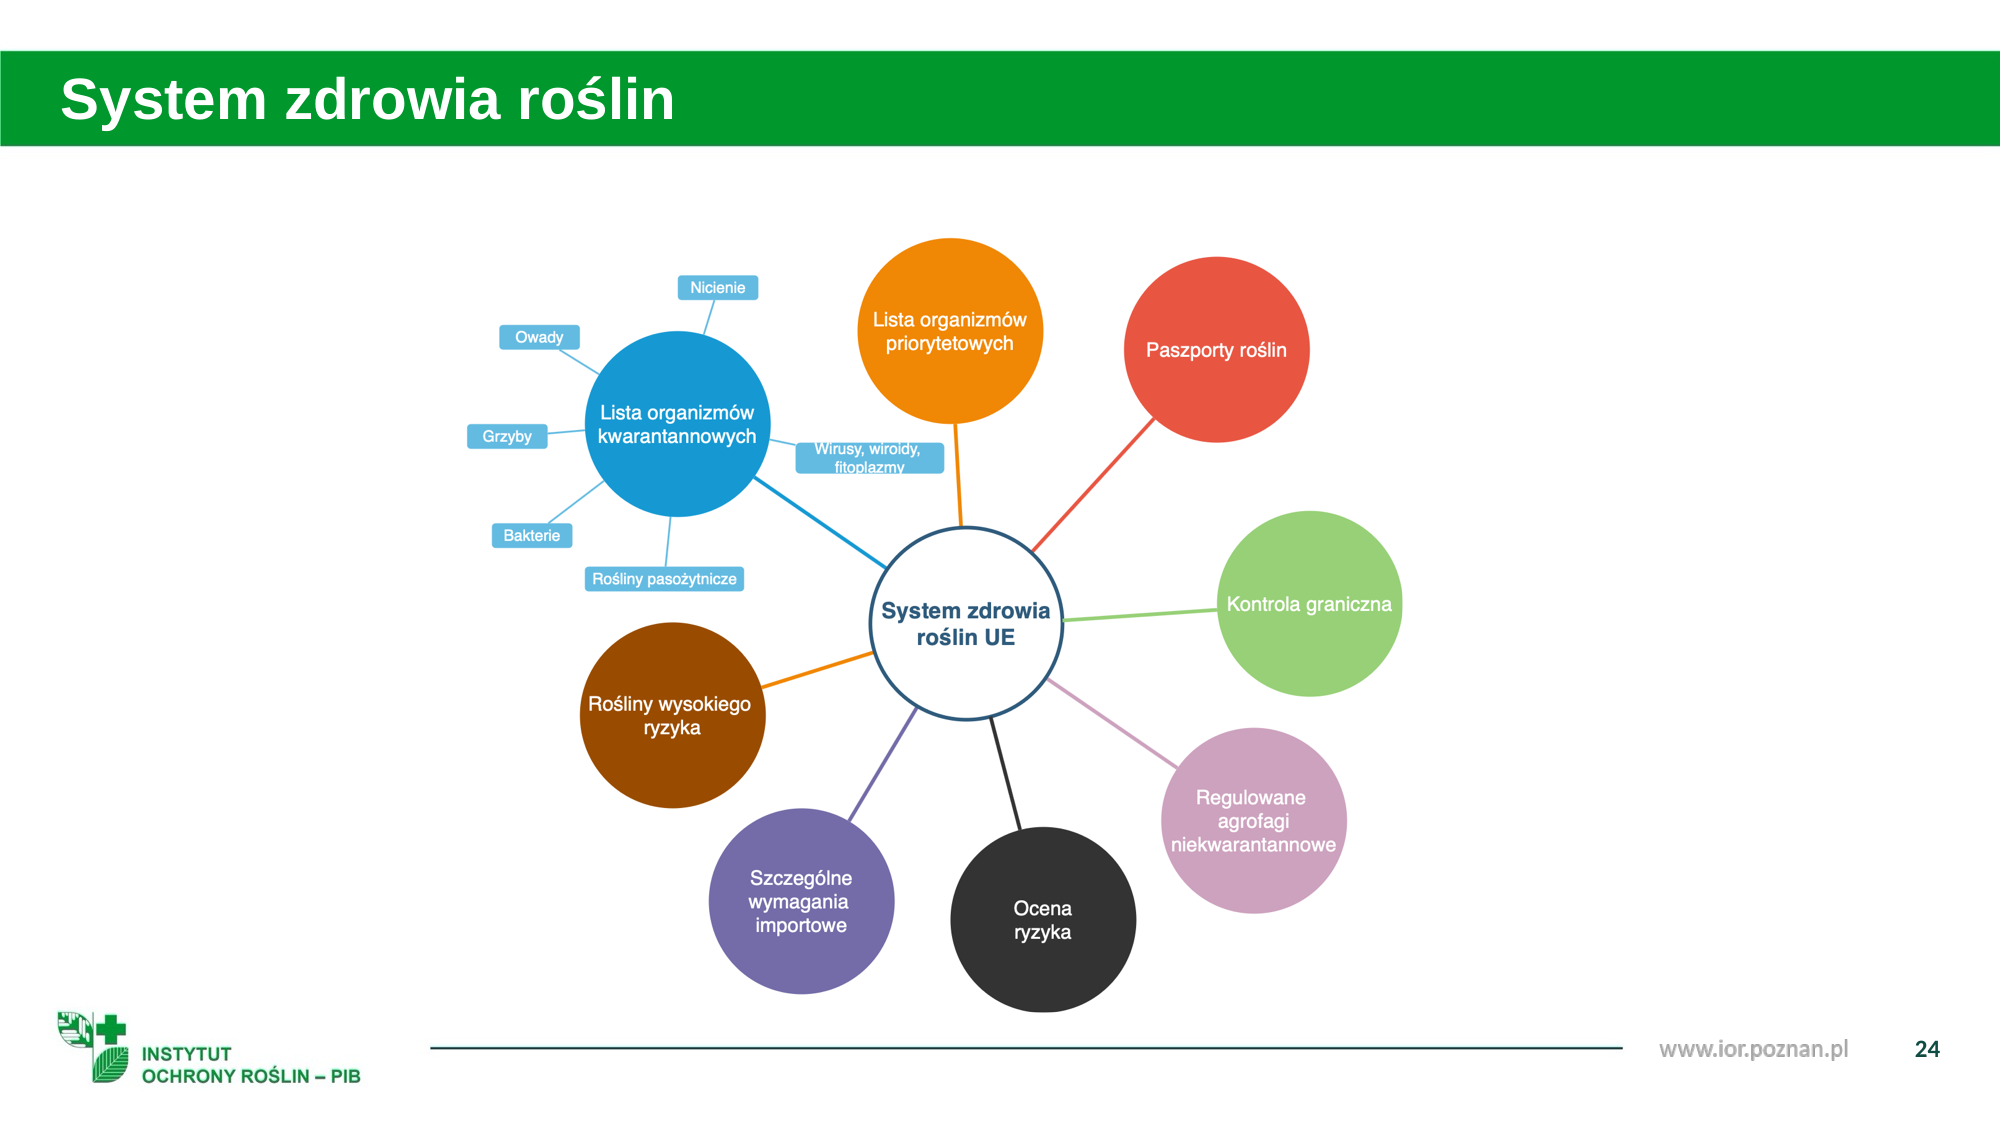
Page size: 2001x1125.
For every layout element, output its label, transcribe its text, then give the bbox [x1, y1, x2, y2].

slide_number 24 [1889, 1028, 1966, 1067]
picture [0, 0, 2000, 1125]
list System zdrowia roślin [45, 62, 1906, 137]
